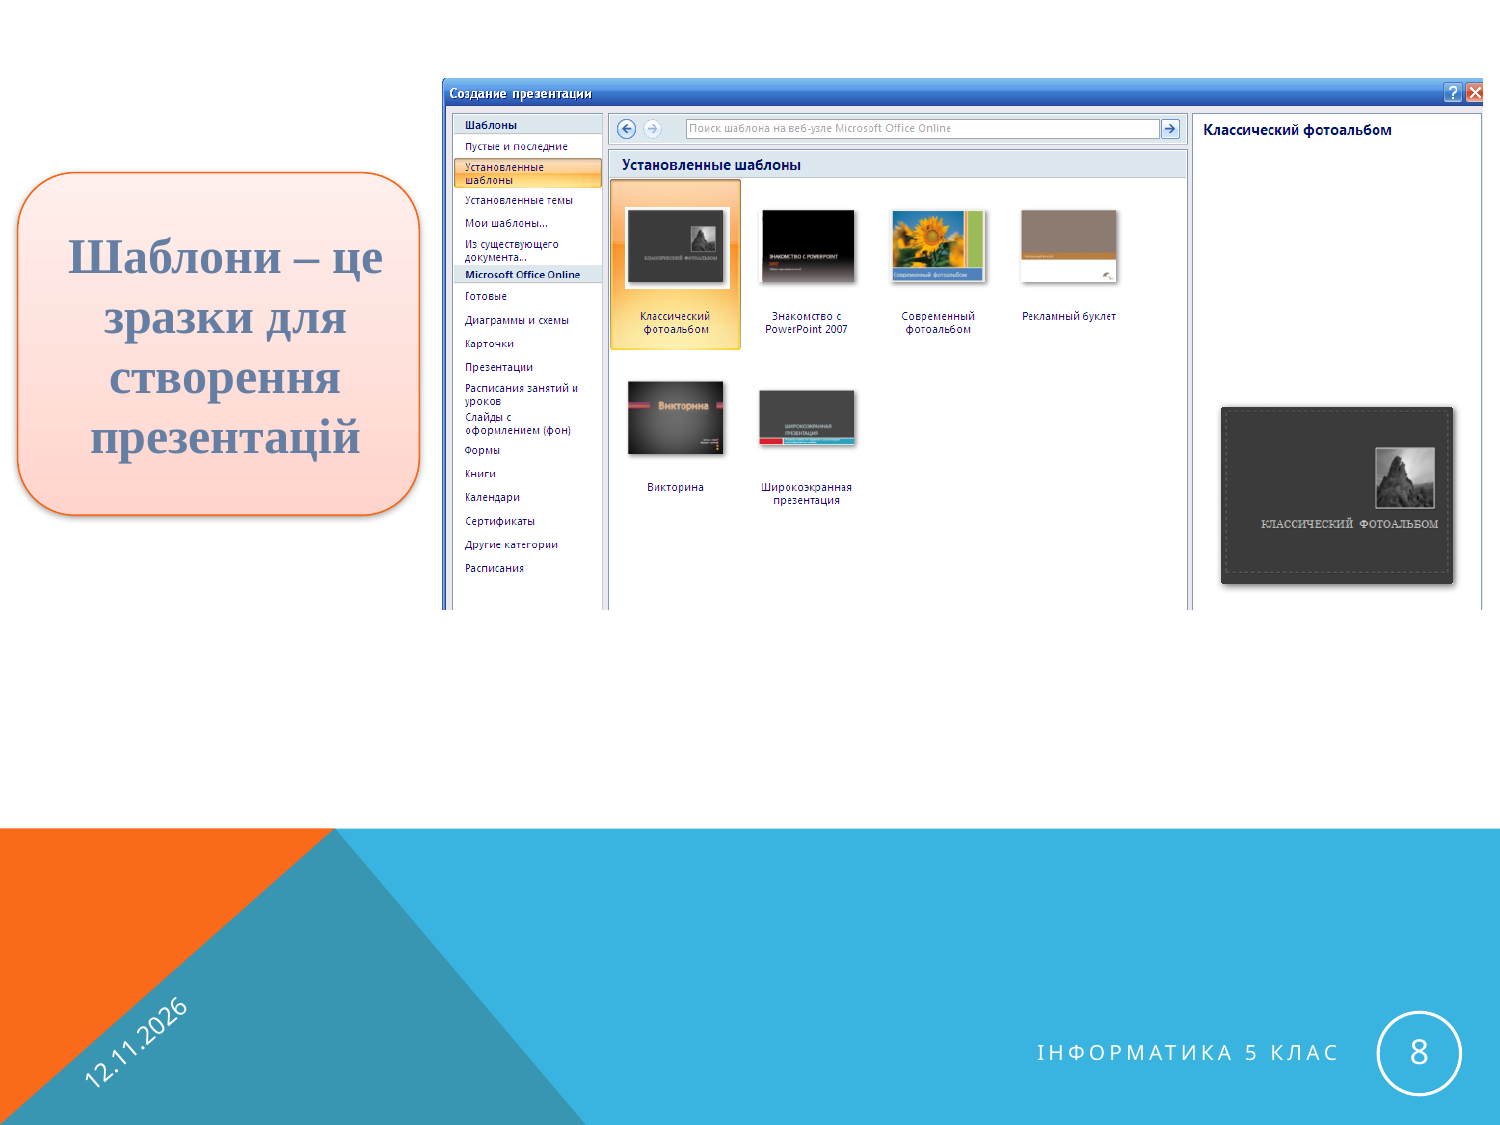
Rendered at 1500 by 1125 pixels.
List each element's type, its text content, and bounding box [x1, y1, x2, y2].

footer Інформатика 5 клас [577, 1031, 1352, 1076]
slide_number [65, 849, 357, 1109]
picture [442, 77, 1483, 610]
slide_number 8 [1376, 1010, 1463, 1097]
text_box Шаблони – це зразки для створення презентацій [16, 171, 421, 517]
